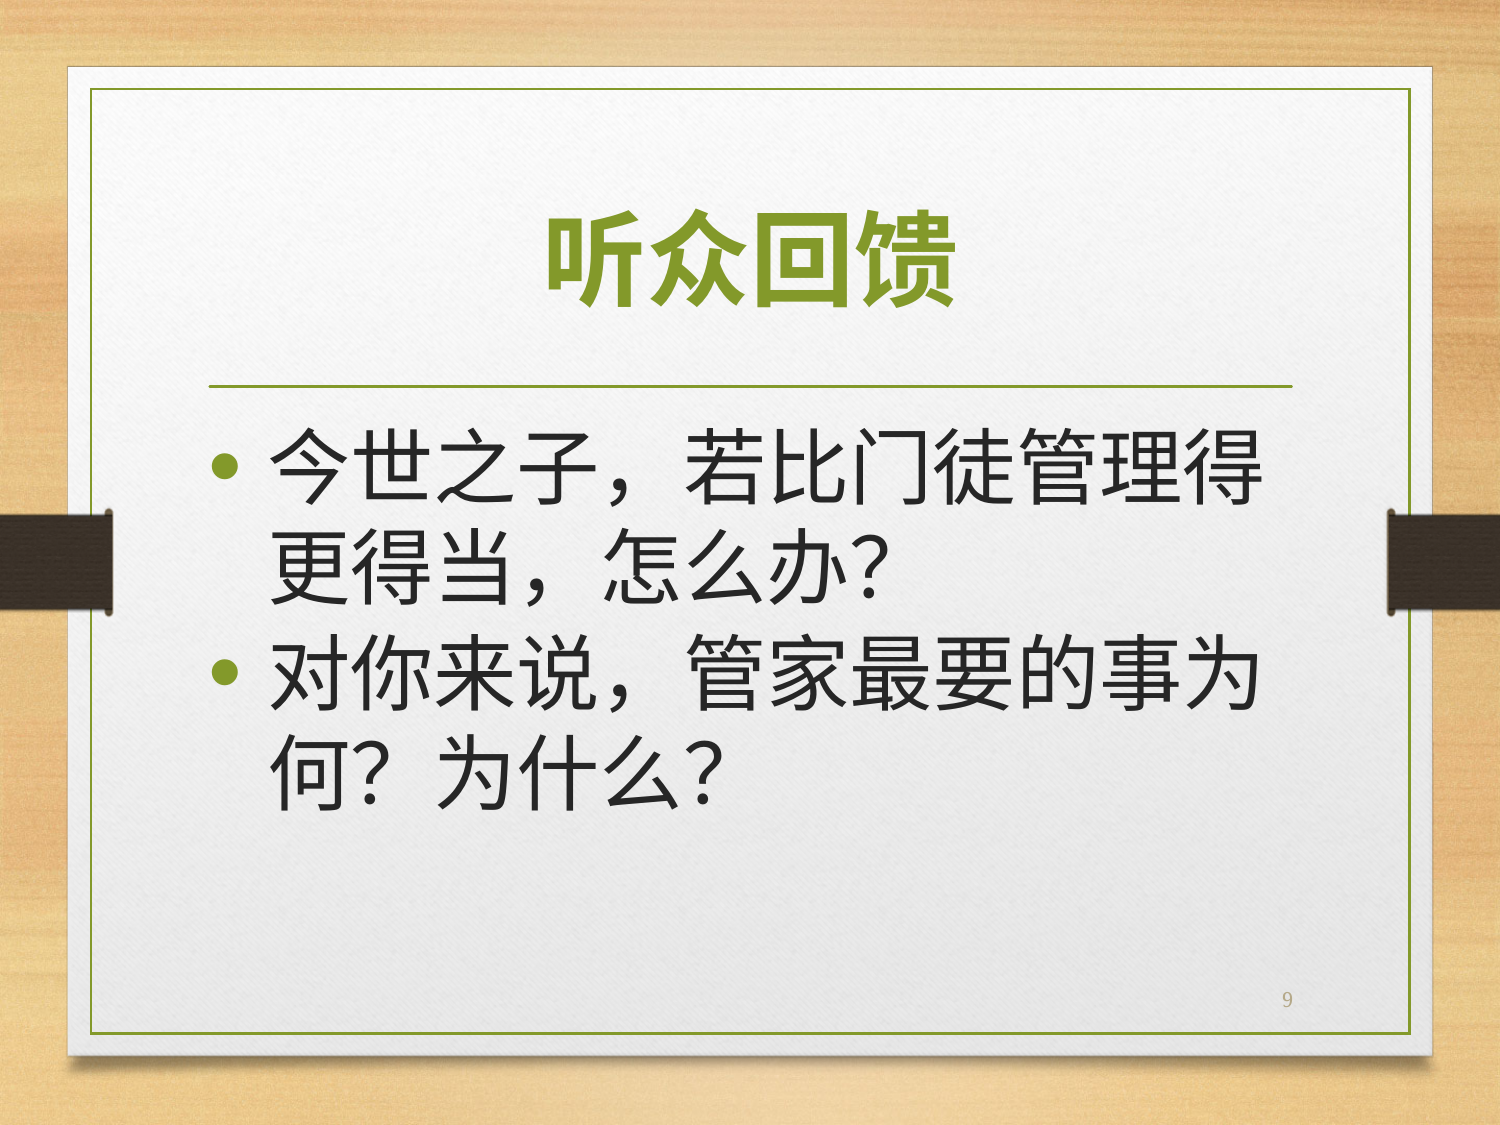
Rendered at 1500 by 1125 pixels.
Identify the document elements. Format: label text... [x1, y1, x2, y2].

list 今世之子，若比门徒管理得更得当，怎么办？ 对你来说，管家最要的事为何？为什么？ [193, 408, 1309, 974]
picture [0, 0, 1500, 1125]
title 听众回馈 [193, 150, 1309, 365]
slide_number 9 [1243, 977, 1309, 1024]
